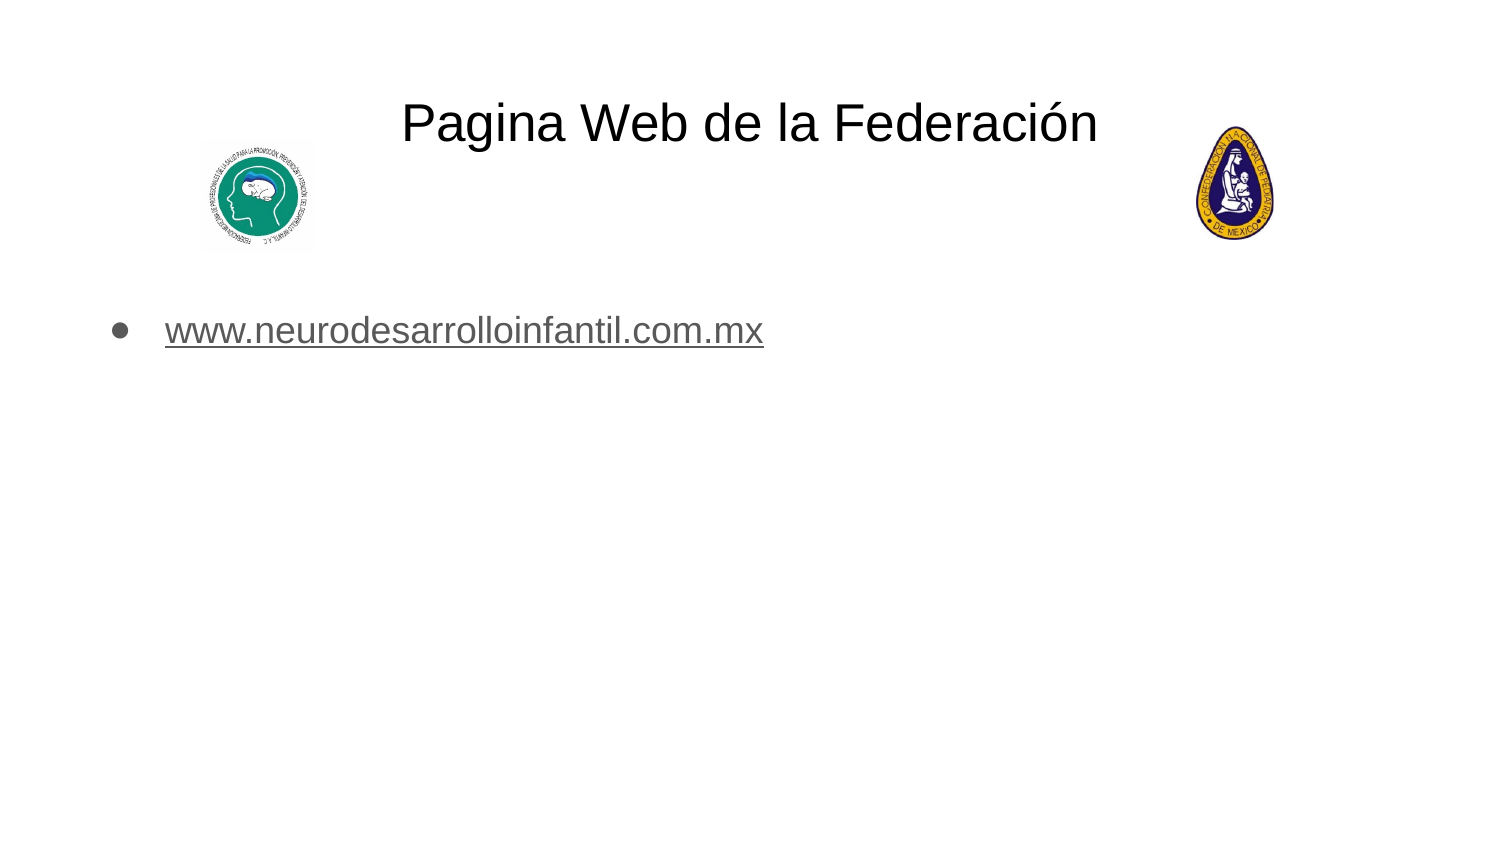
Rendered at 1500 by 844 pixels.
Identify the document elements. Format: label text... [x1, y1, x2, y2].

picture [201, 138, 315, 253]
picture [1196, 126, 1274, 241]
title Pagina Web de la Federación [51, 72, 1449, 167]
list www.neurodesarrolloinfantil.com.mx [75, 187, 1425, 750]
